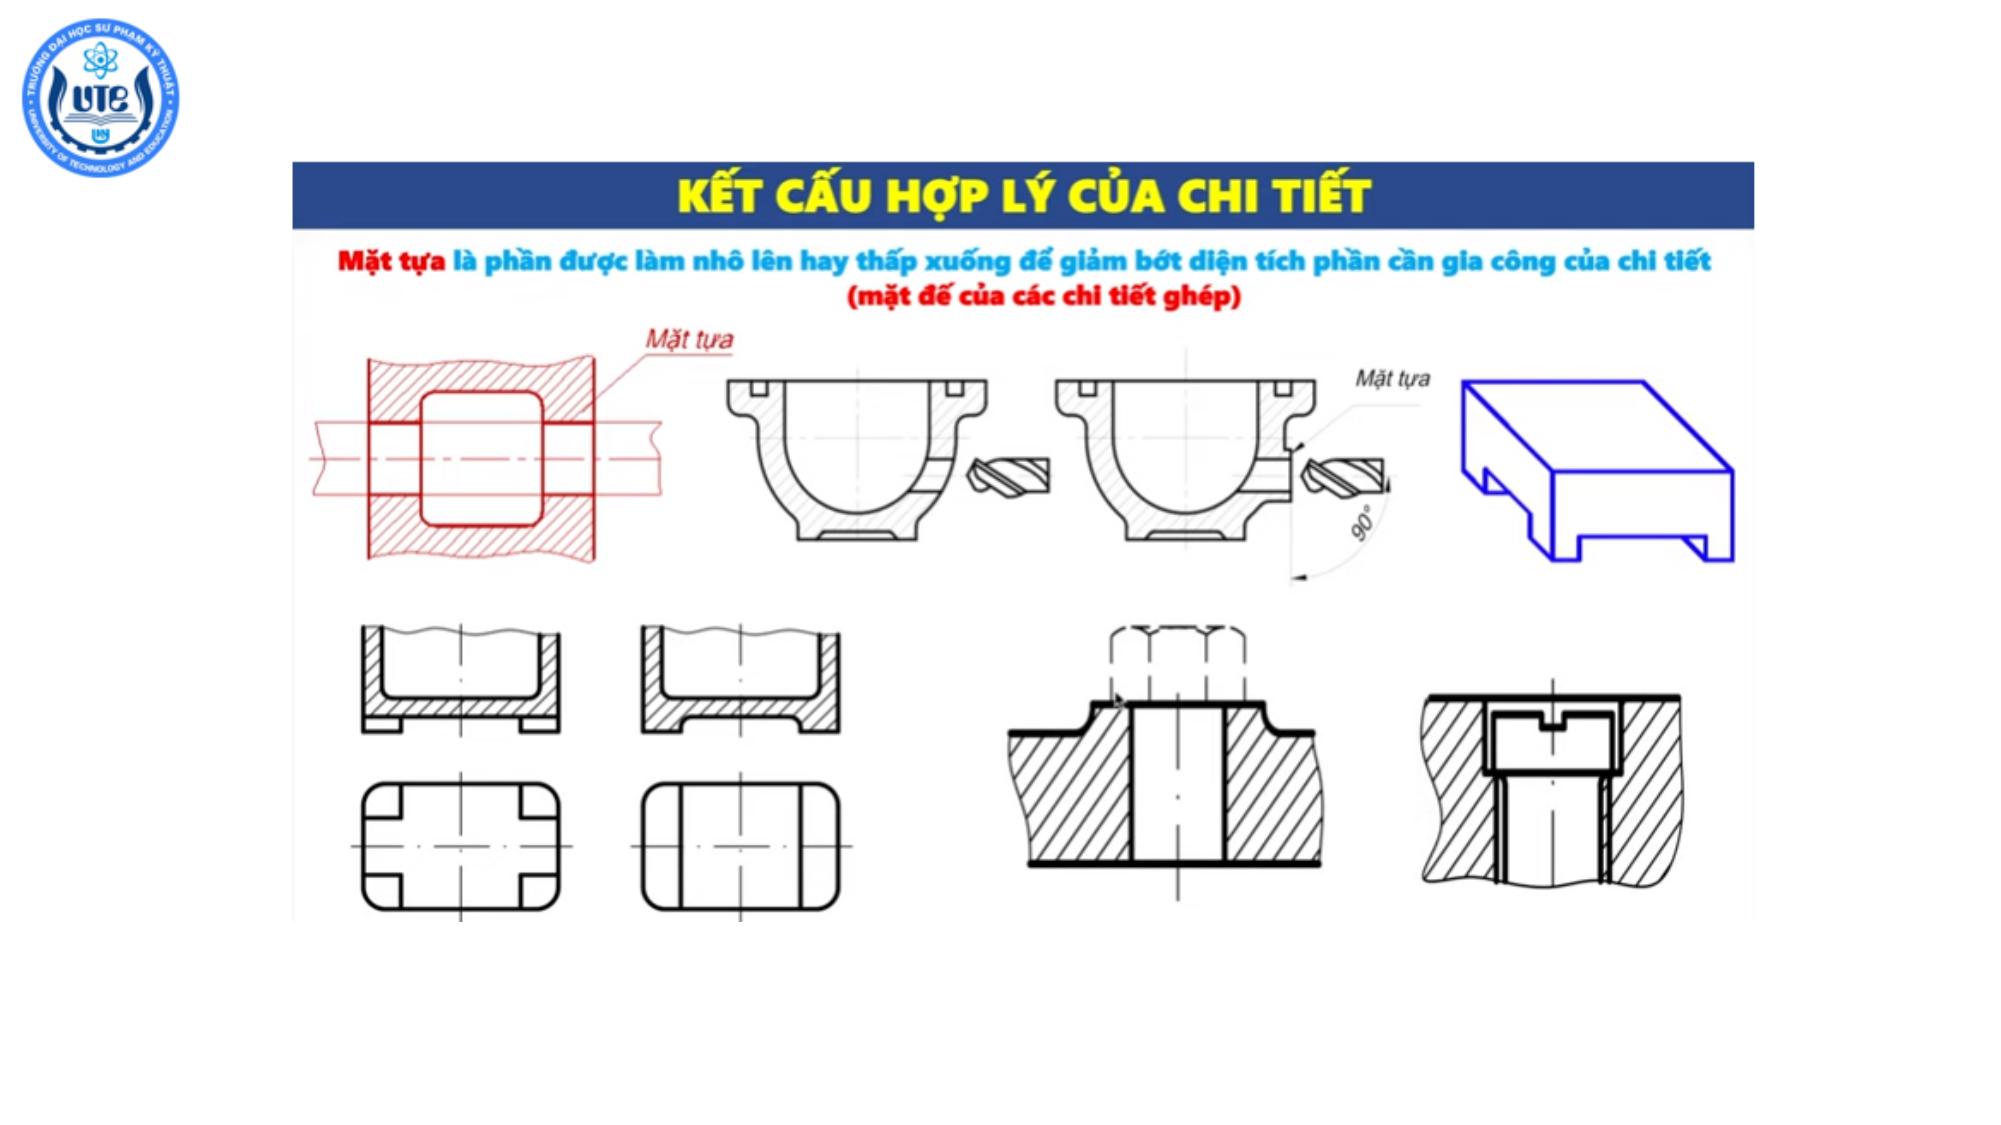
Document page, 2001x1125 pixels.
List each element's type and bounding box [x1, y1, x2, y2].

picture [292, 161, 1755, 922]
picture [19, 8, 189, 192]
